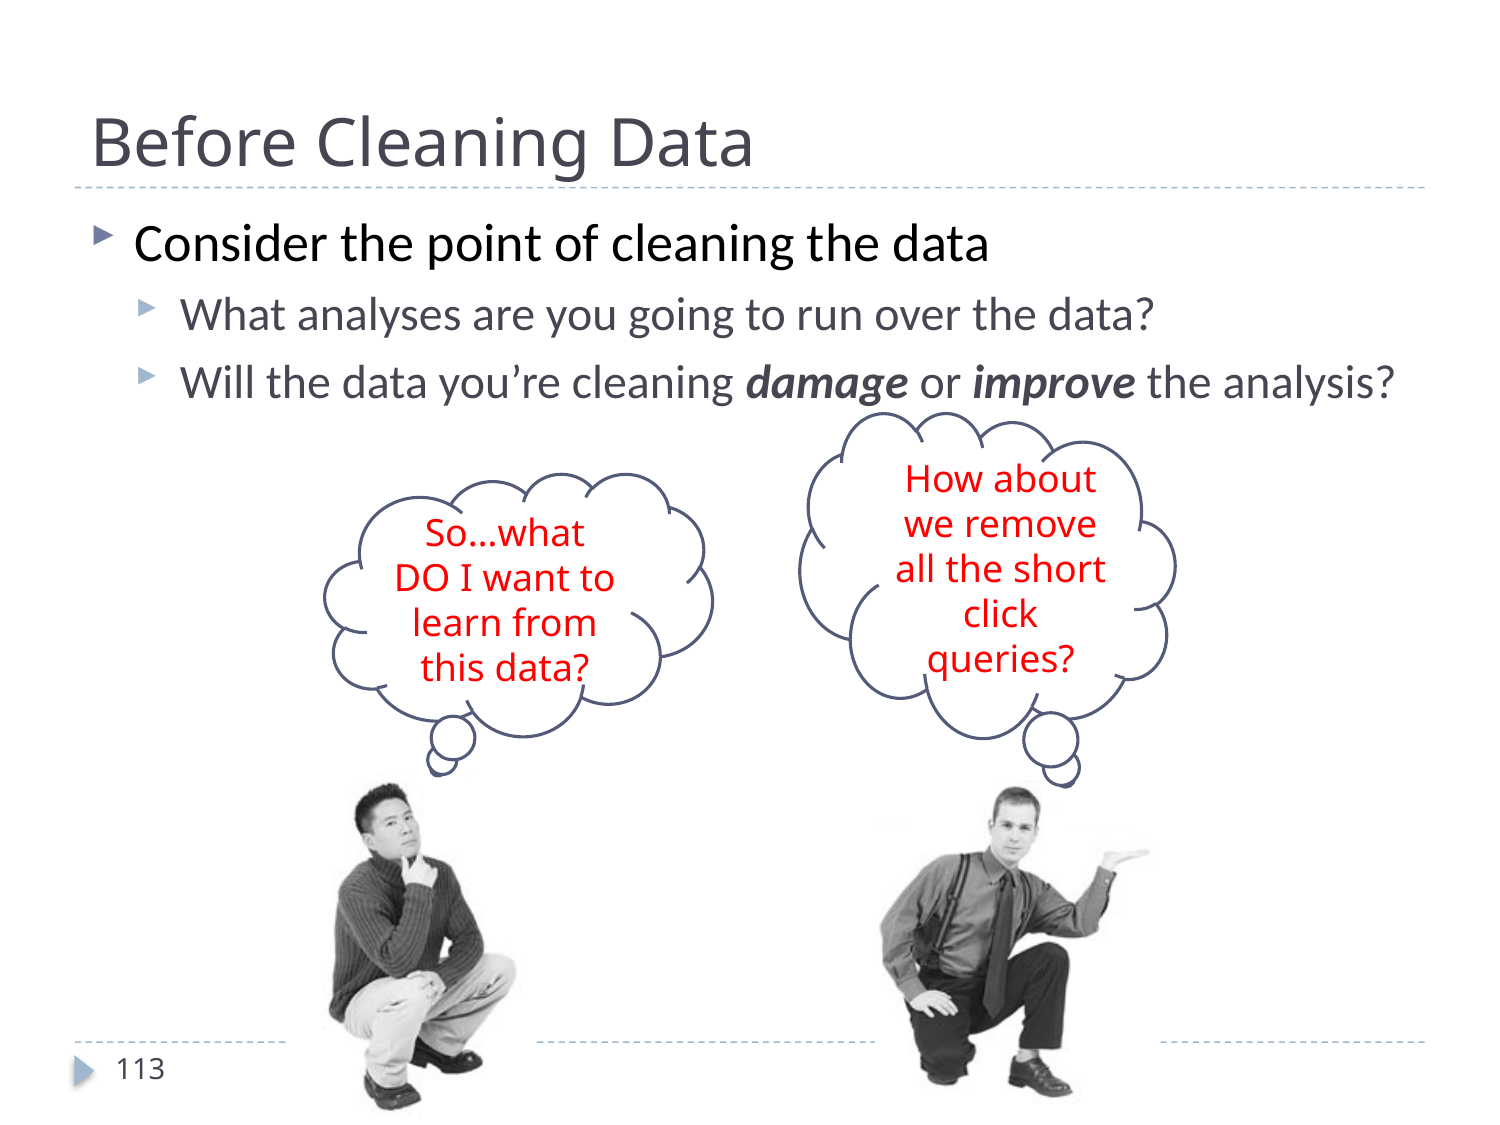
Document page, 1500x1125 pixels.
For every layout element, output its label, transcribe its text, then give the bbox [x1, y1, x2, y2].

list Consider the point of cleaning the data What analyses are you going to run over the data? Will the data you’re cleaning damage or improve the analysis? [75, 200, 1425, 1010]
text_box How about we remove all the short click queries? [798, 411, 1177, 762]
text_box So…what DO I want to learn from this data? [323, 472, 715, 773]
picture [874, 762, 1159, 1104]
title Before Cleaning Data [75, 24, 1425, 188]
slide_number 113 [100, 1042, 281, 1103]
picture [287, 773, 537, 1125]
